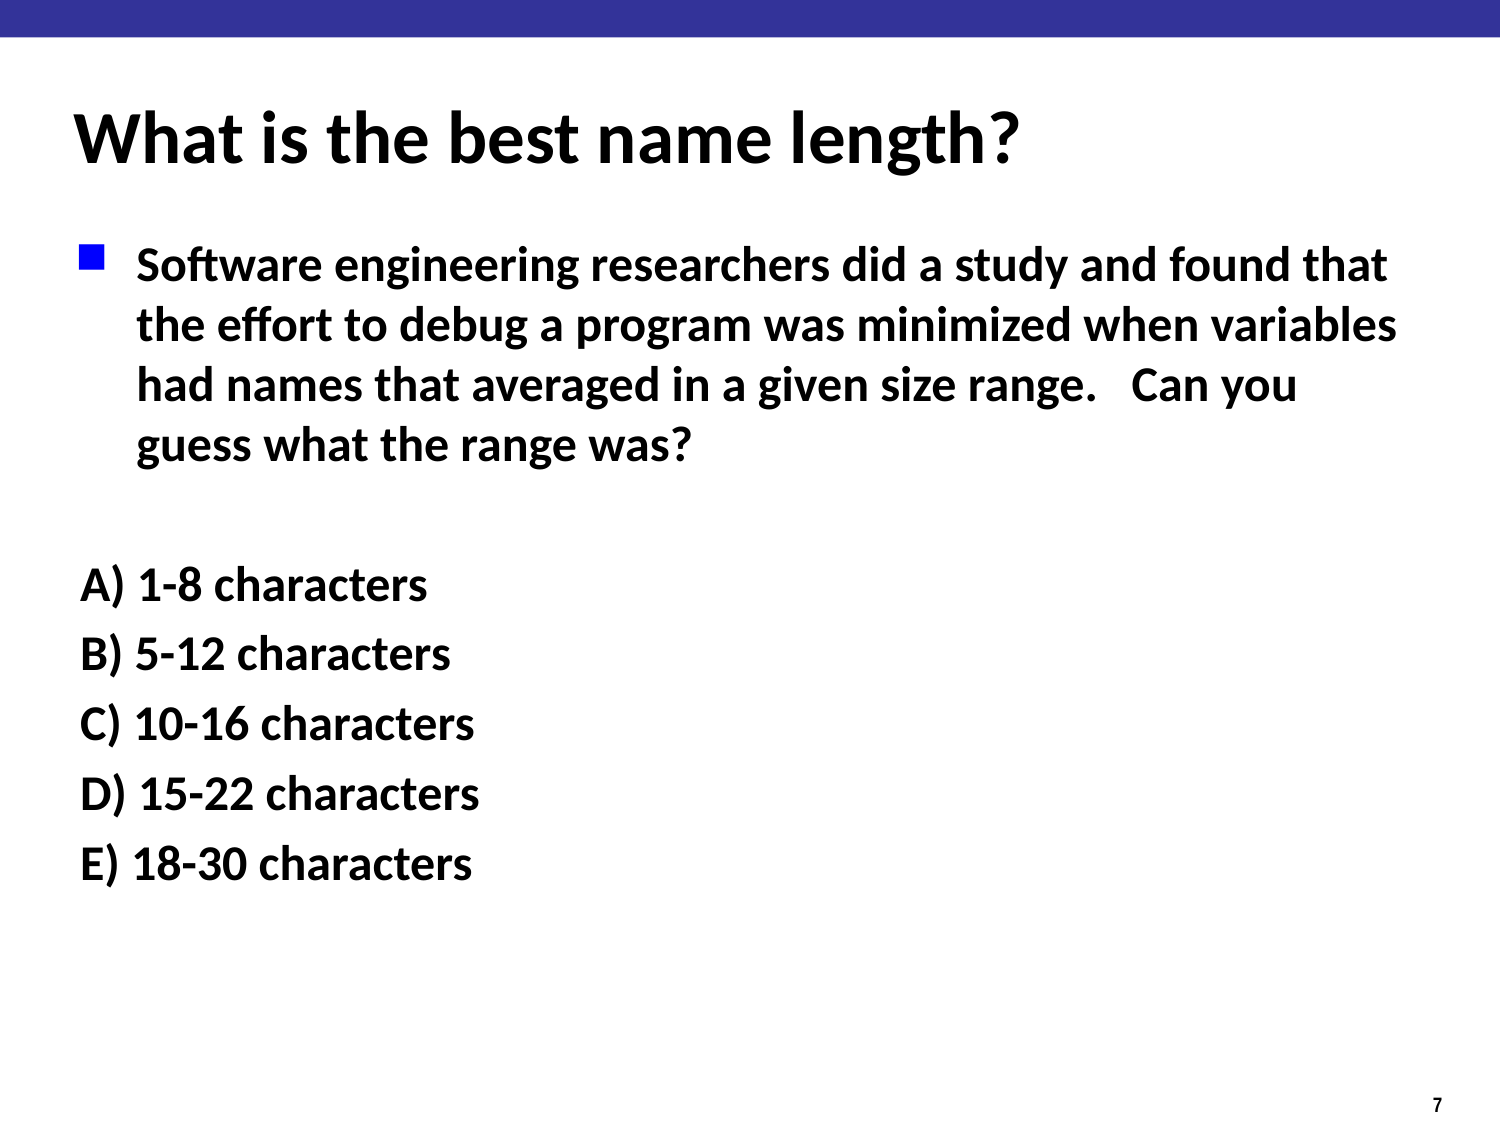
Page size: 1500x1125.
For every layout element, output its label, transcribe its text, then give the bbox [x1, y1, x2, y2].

list Software engineering researchers did a study and found that the effort to debug a program was minimized when variables had names that averaged in a given size range. Can you guess what the range was? A) 1-8 characters B) 5-12 characters C) 10-16 characters D) 15-22 characters E) 18-30 characters [64, 223, 1438, 1040]
title What is the best name length? [58, 71, 1305, 197]
